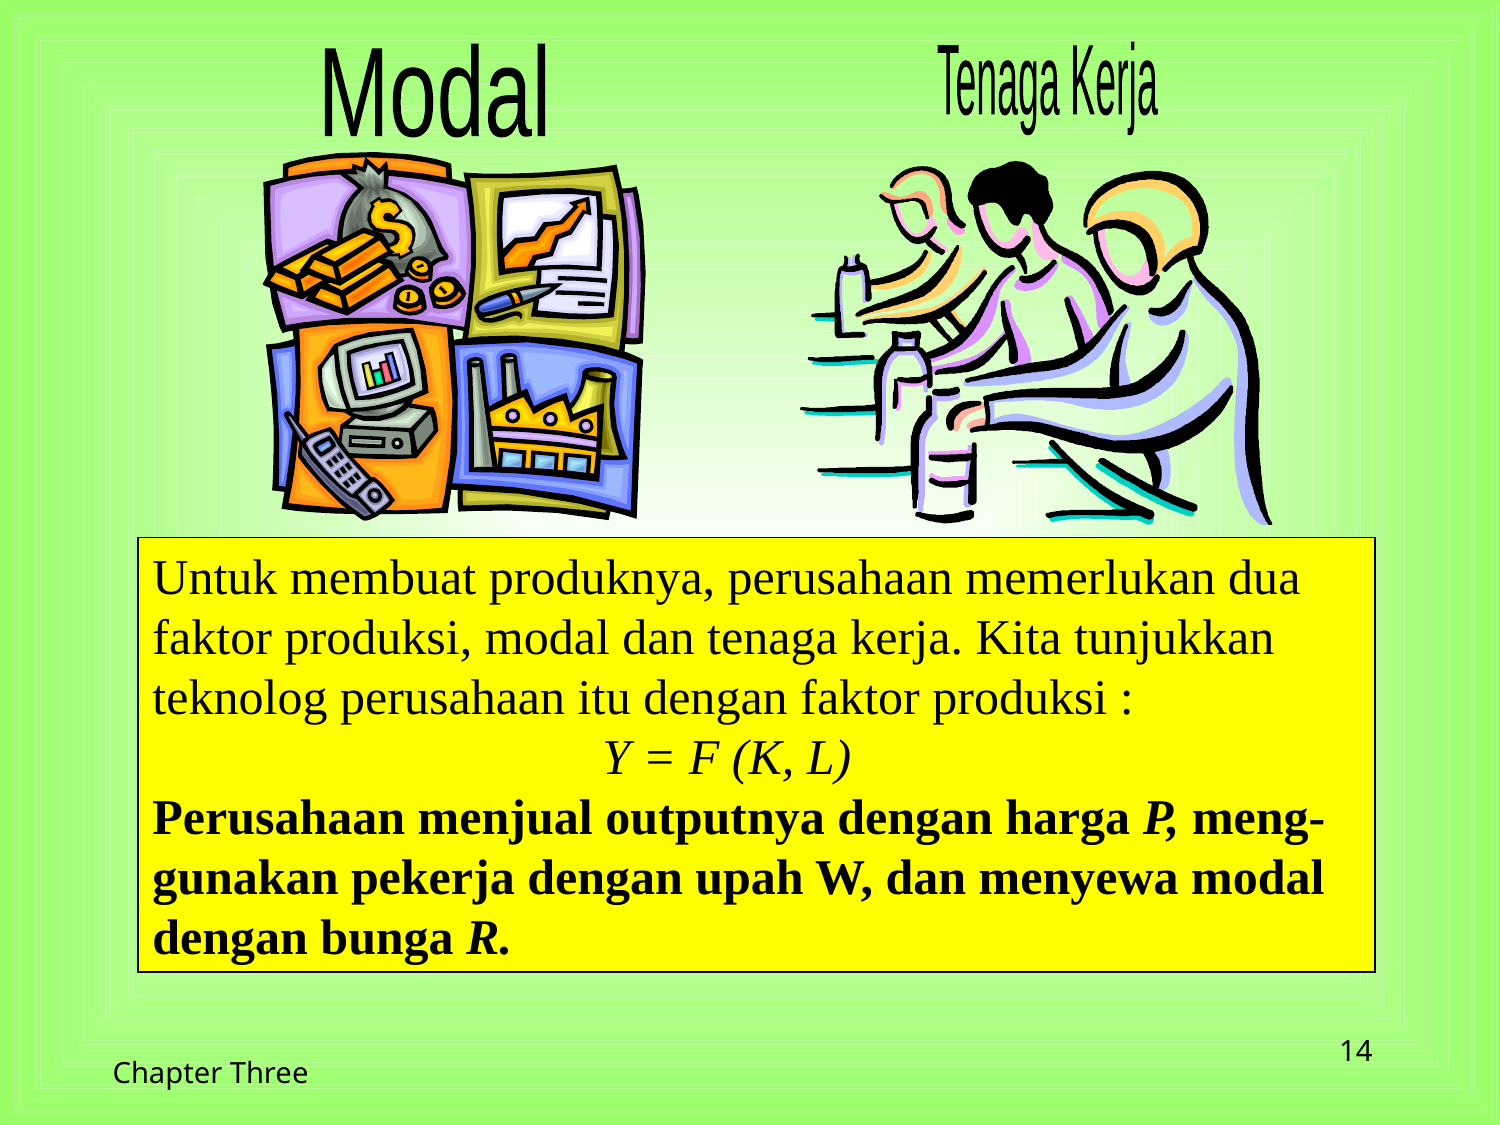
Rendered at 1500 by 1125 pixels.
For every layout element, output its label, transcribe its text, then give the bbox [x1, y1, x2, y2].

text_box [799, 41, 1273, 526]
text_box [262, 43, 651, 526]
text_box Untuk membuat produknya, perusahaan memerlukan dua faktor produksi, modal dan tenaga kerja. Kita tunjukkan teknolog perusahaan itu dengan faktor produksi : Y = F (K, L) Perusahaan menjual outputnya dengan harga P, meng-gunakan pekerja dengan upah W, dan menyewa modal dengan bunga R. [137, 537, 1375, 973]
